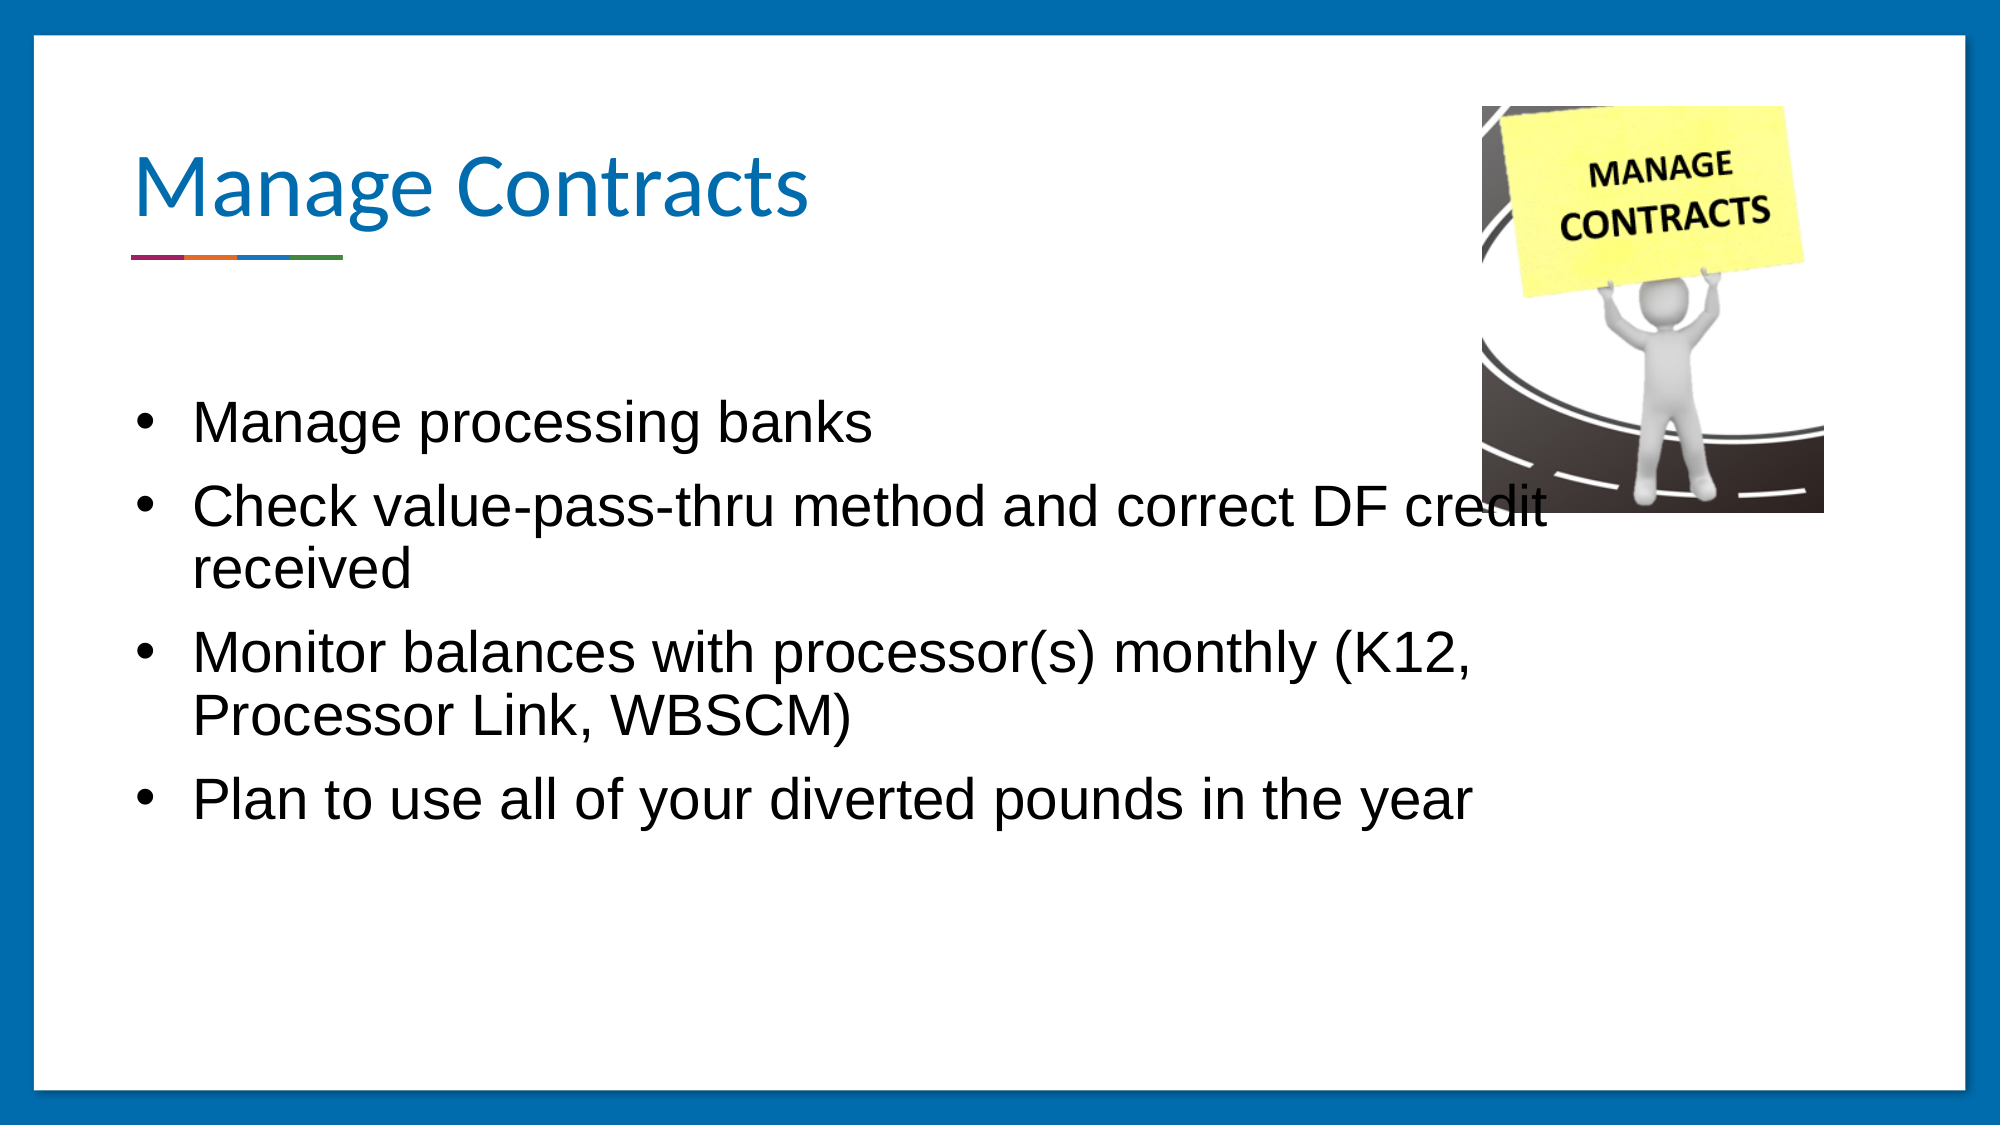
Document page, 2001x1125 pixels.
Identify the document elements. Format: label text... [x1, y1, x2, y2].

picture [1482, 106, 1824, 513]
title Manage Contracts [117, 75, 1887, 244]
picture [131, 255, 343, 260]
text_box Manage processing banks Check value-pass-thru method and correct DF credit received Monitor balances with processor(s) monthly (K12, Processor Link, WBSCM) Plan to use all of your diverted pounds in the year [120, 384, 1600, 846]
